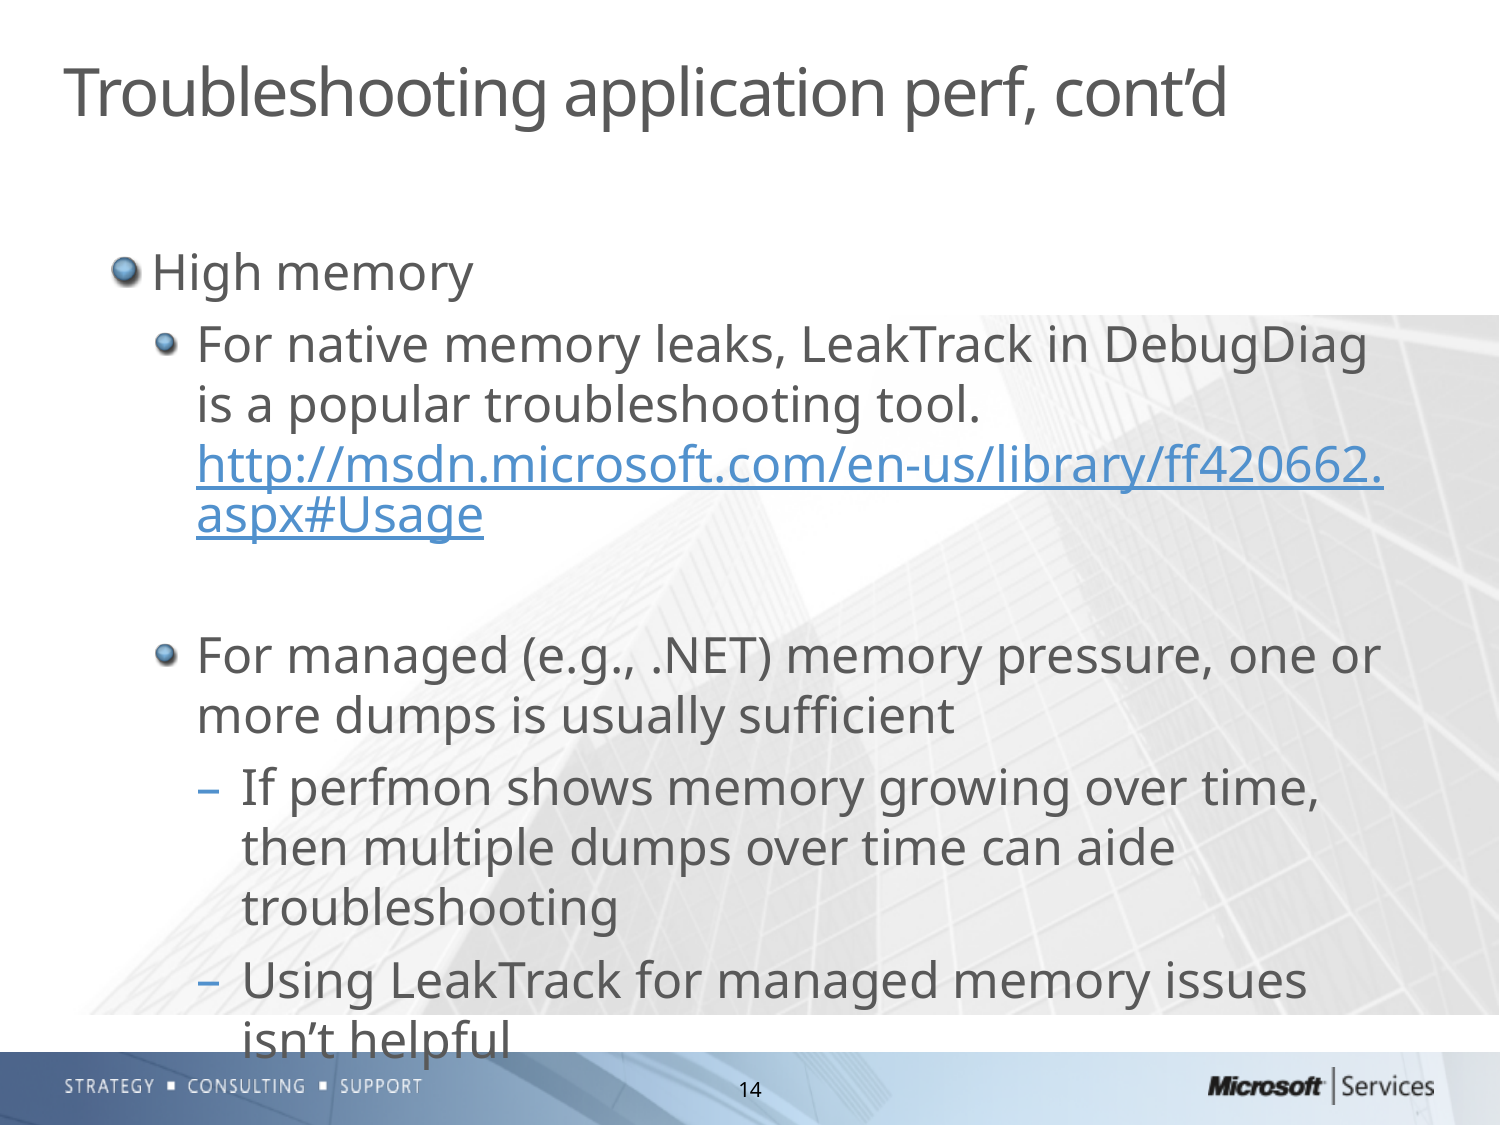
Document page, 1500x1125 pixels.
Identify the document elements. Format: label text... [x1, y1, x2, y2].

picture [63, 315, 1499, 1015]
picture [0, 1052, 1500, 1125]
picture [151, 640, 178, 667]
picture [106, 252, 142, 288]
list High memory For native memory leaks, LeakTrack in DebugDiag is a popular troubleshooting tool. http://msdn.microsoft.com/en-us/library/ff420662.aspx#Usage For managed (e.g., .NET) memory pressure, one or more dumps is usually sufficient If perfmon shows memory growing over time, then multiple dumps over time can aide troubleshooting Using LeakTrack for managed memory issues isn’t helpful [106, 239, 1407, 957]
title Troubleshooting application perf, cont’d [63, 59, 1436, 143]
picture [151, 329, 178, 356]
